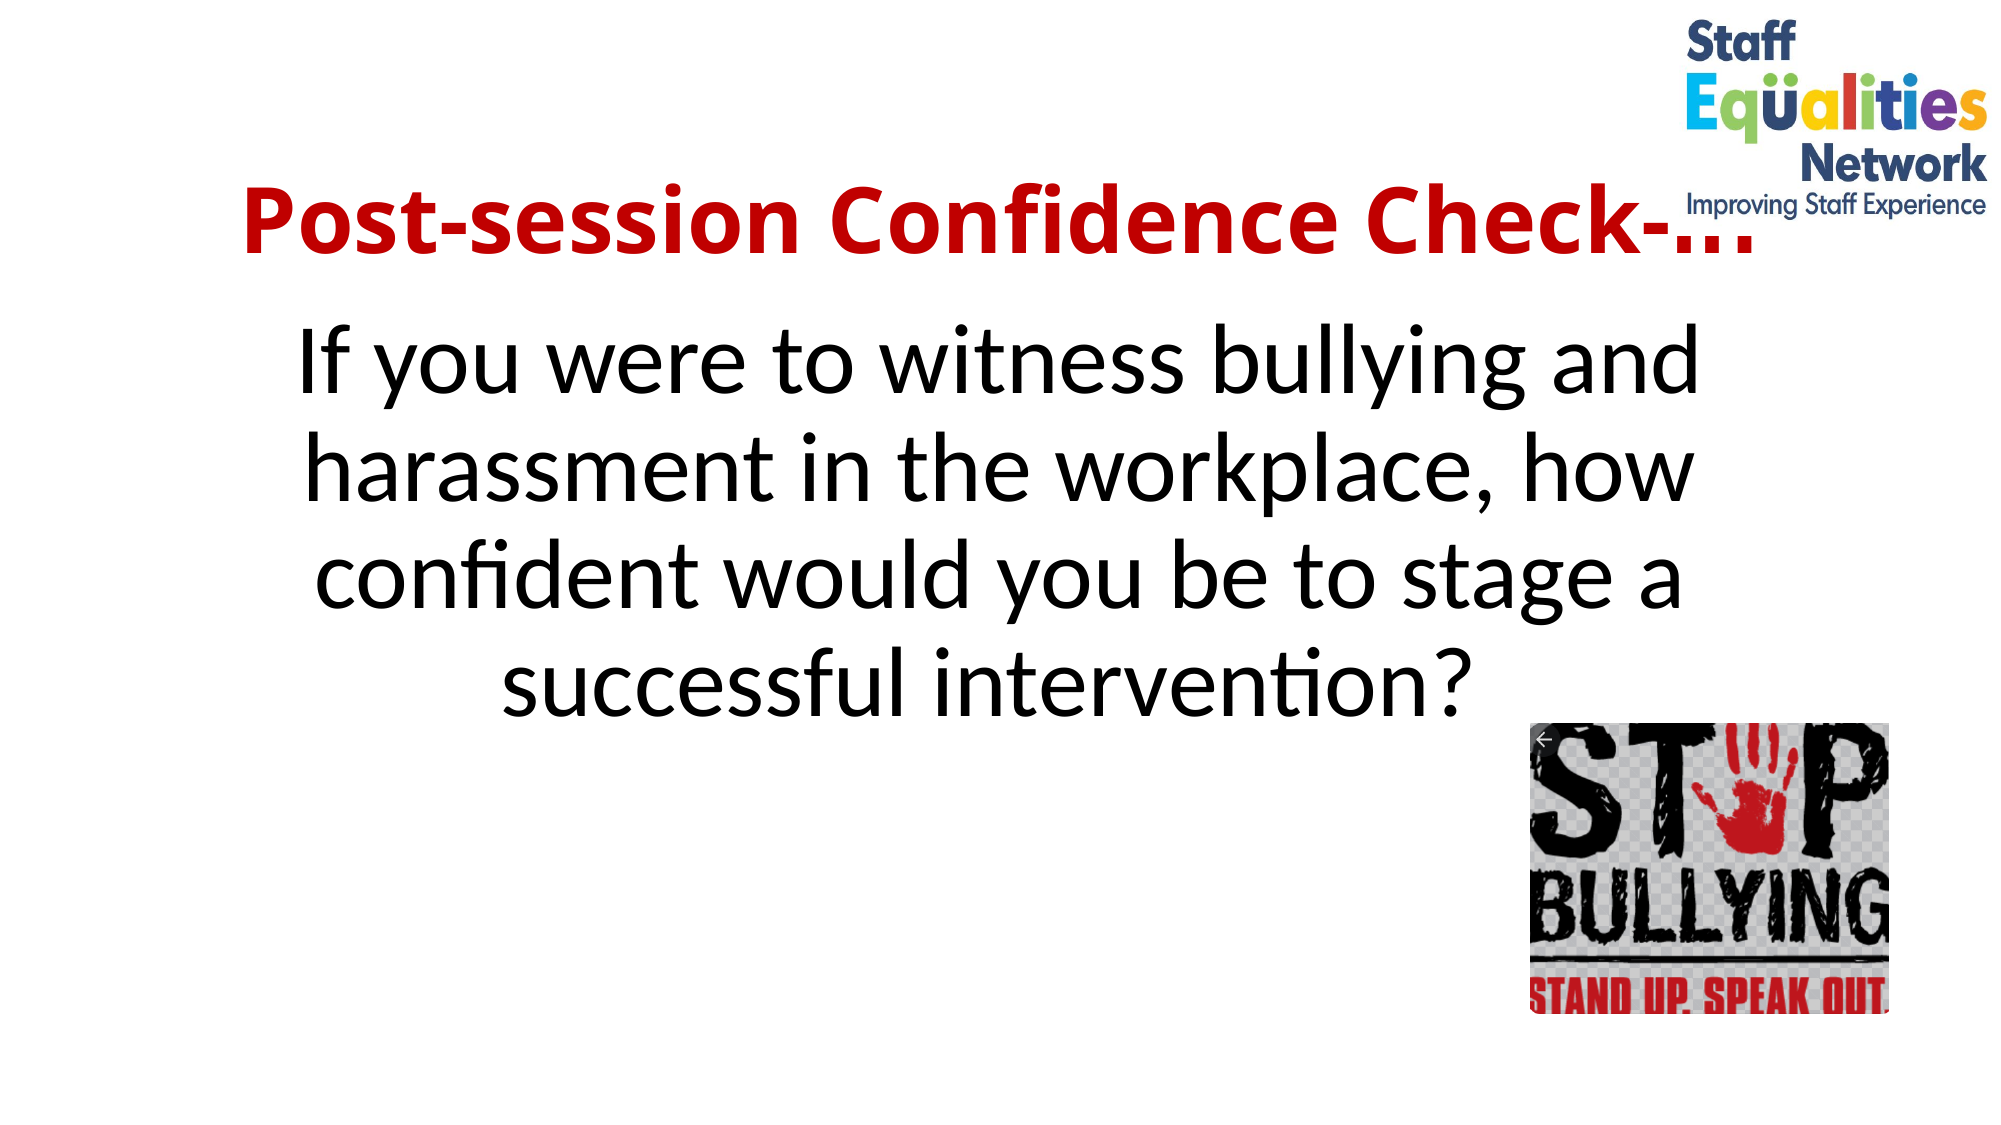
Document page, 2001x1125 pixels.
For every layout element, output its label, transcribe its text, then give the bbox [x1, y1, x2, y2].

picture [1671, 0, 2000, 236]
list If you were to witness bullying and harassment in the workplace, how confident would you be to stage a successful intervention? [137, 299, 1863, 1014]
picture [1529, 722, 1889, 1014]
title Post-session Confidence Check-in [137, 115, 1863, 299]
